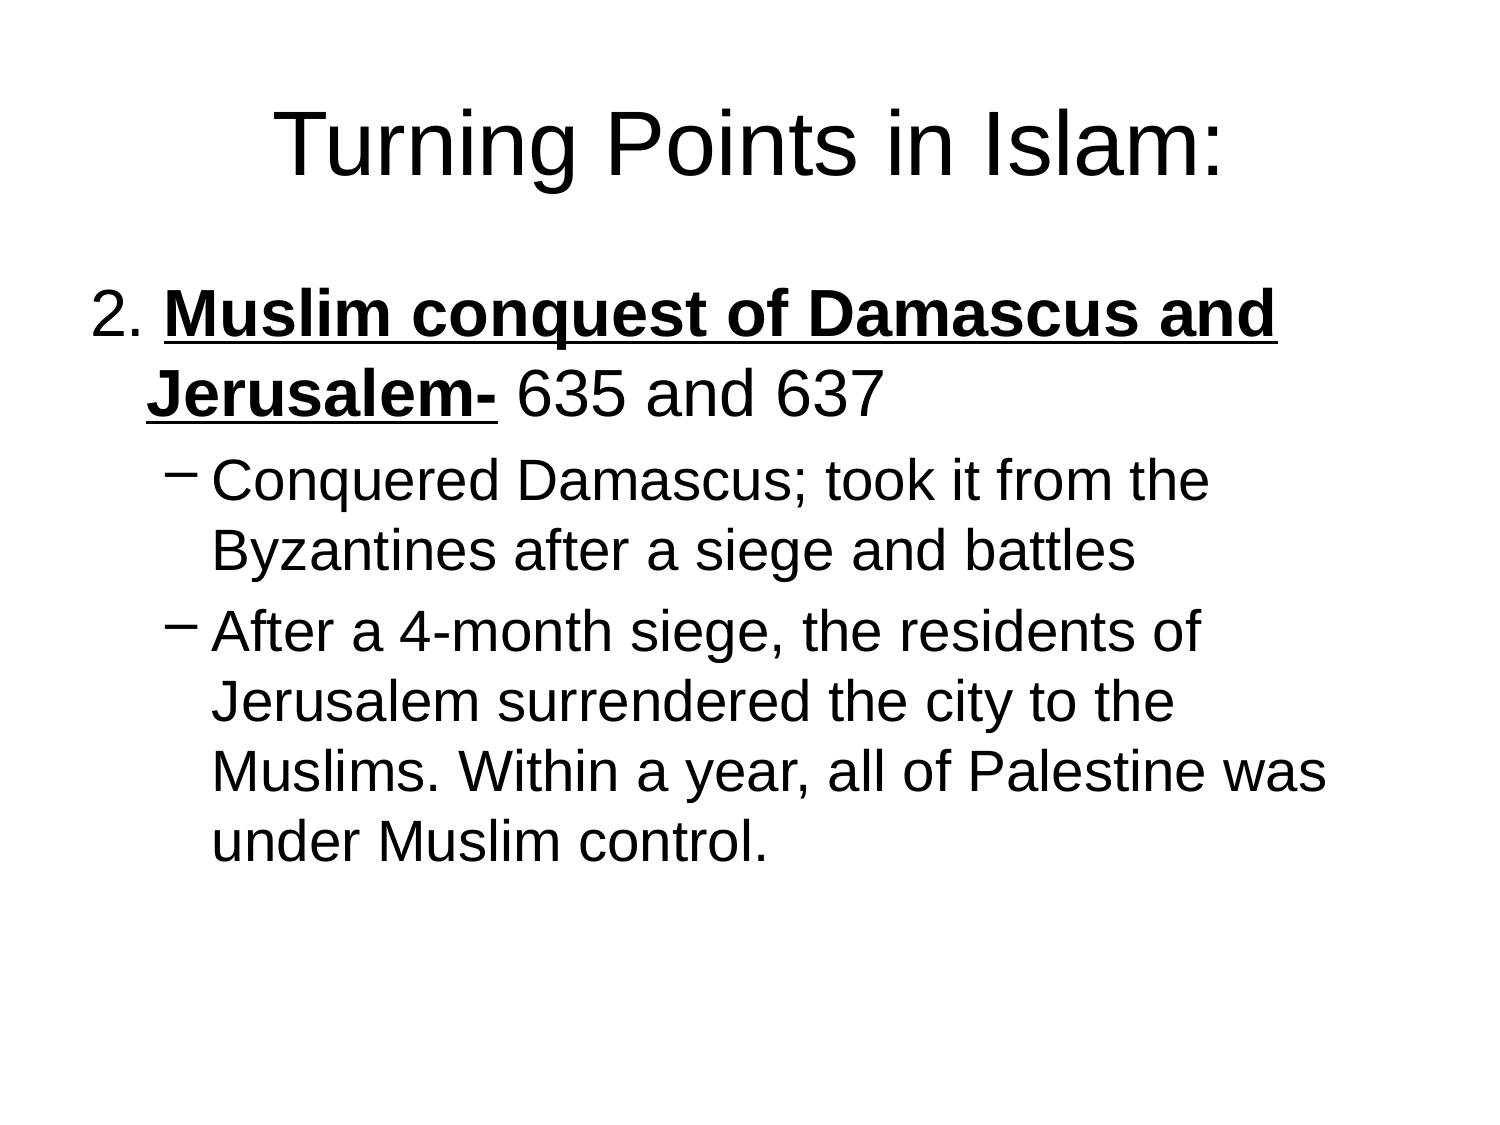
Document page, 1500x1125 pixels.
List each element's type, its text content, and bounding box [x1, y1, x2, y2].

title Turning Points in Islam: [75, 45, 1425, 233]
list 2. Muslim conquest of Damascus and Jerusalem- 635 and 637 Conquered Damascus; took it from the Byzantines after a siege and battles After a 4-month siege, the residents of Jerusalem surrendered the city to the Muslims. Within a year, all of Palestine was under Muslim control. [75, 262, 1425, 1005]
